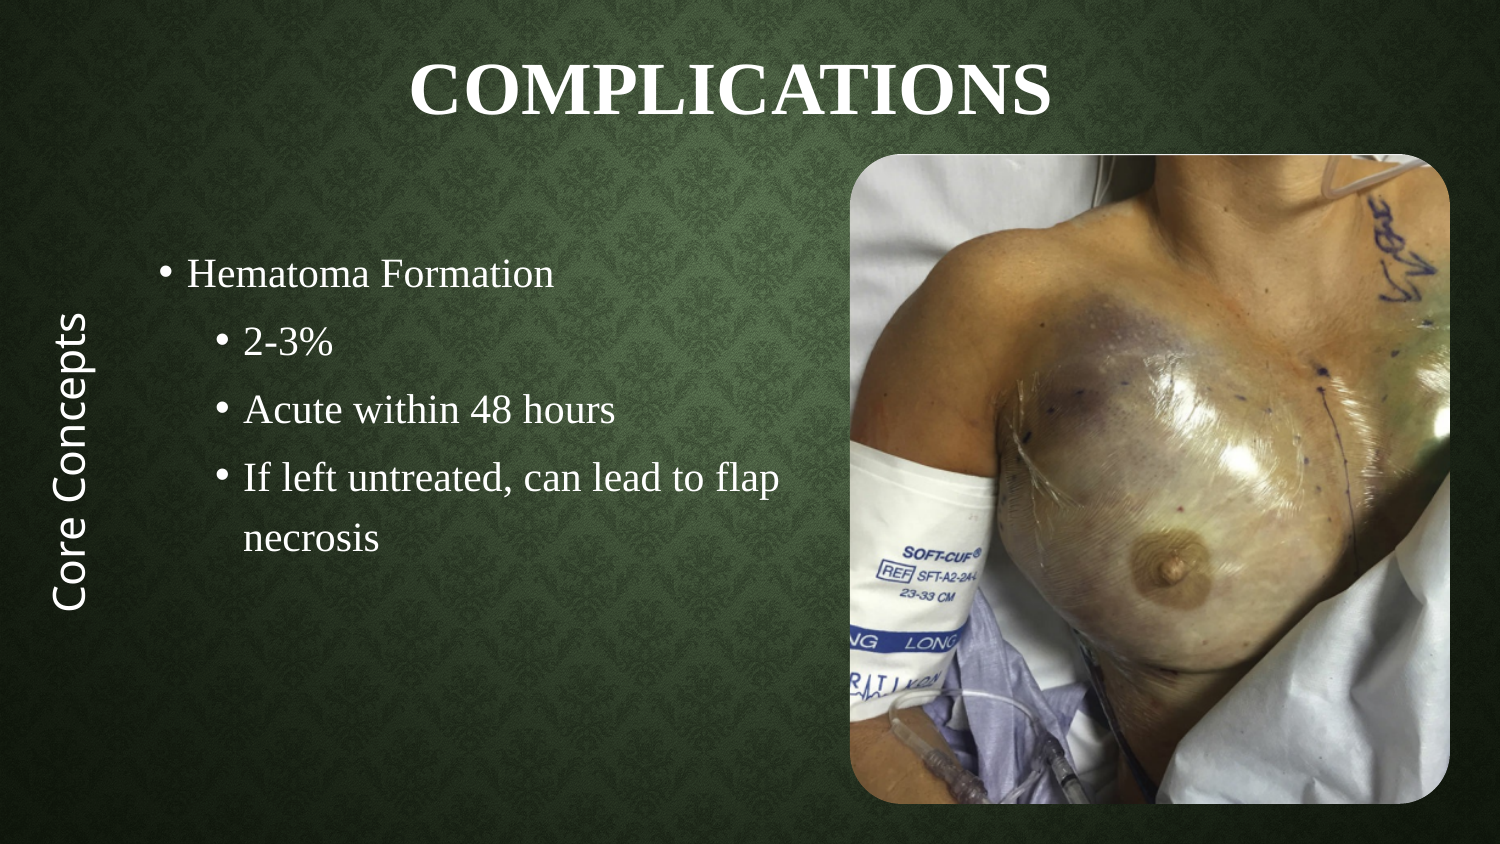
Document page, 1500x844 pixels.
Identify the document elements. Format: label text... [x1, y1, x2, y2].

text_box Core Concepts [21, 137, 109, 788]
list Hematoma Formation 2-3% Acute within 48 hours If left untreated, can lead to flap necrosis [87, 170, 813, 803]
picture [849, 153, 1451, 805]
title Complications [37, 2, 1425, 178]
